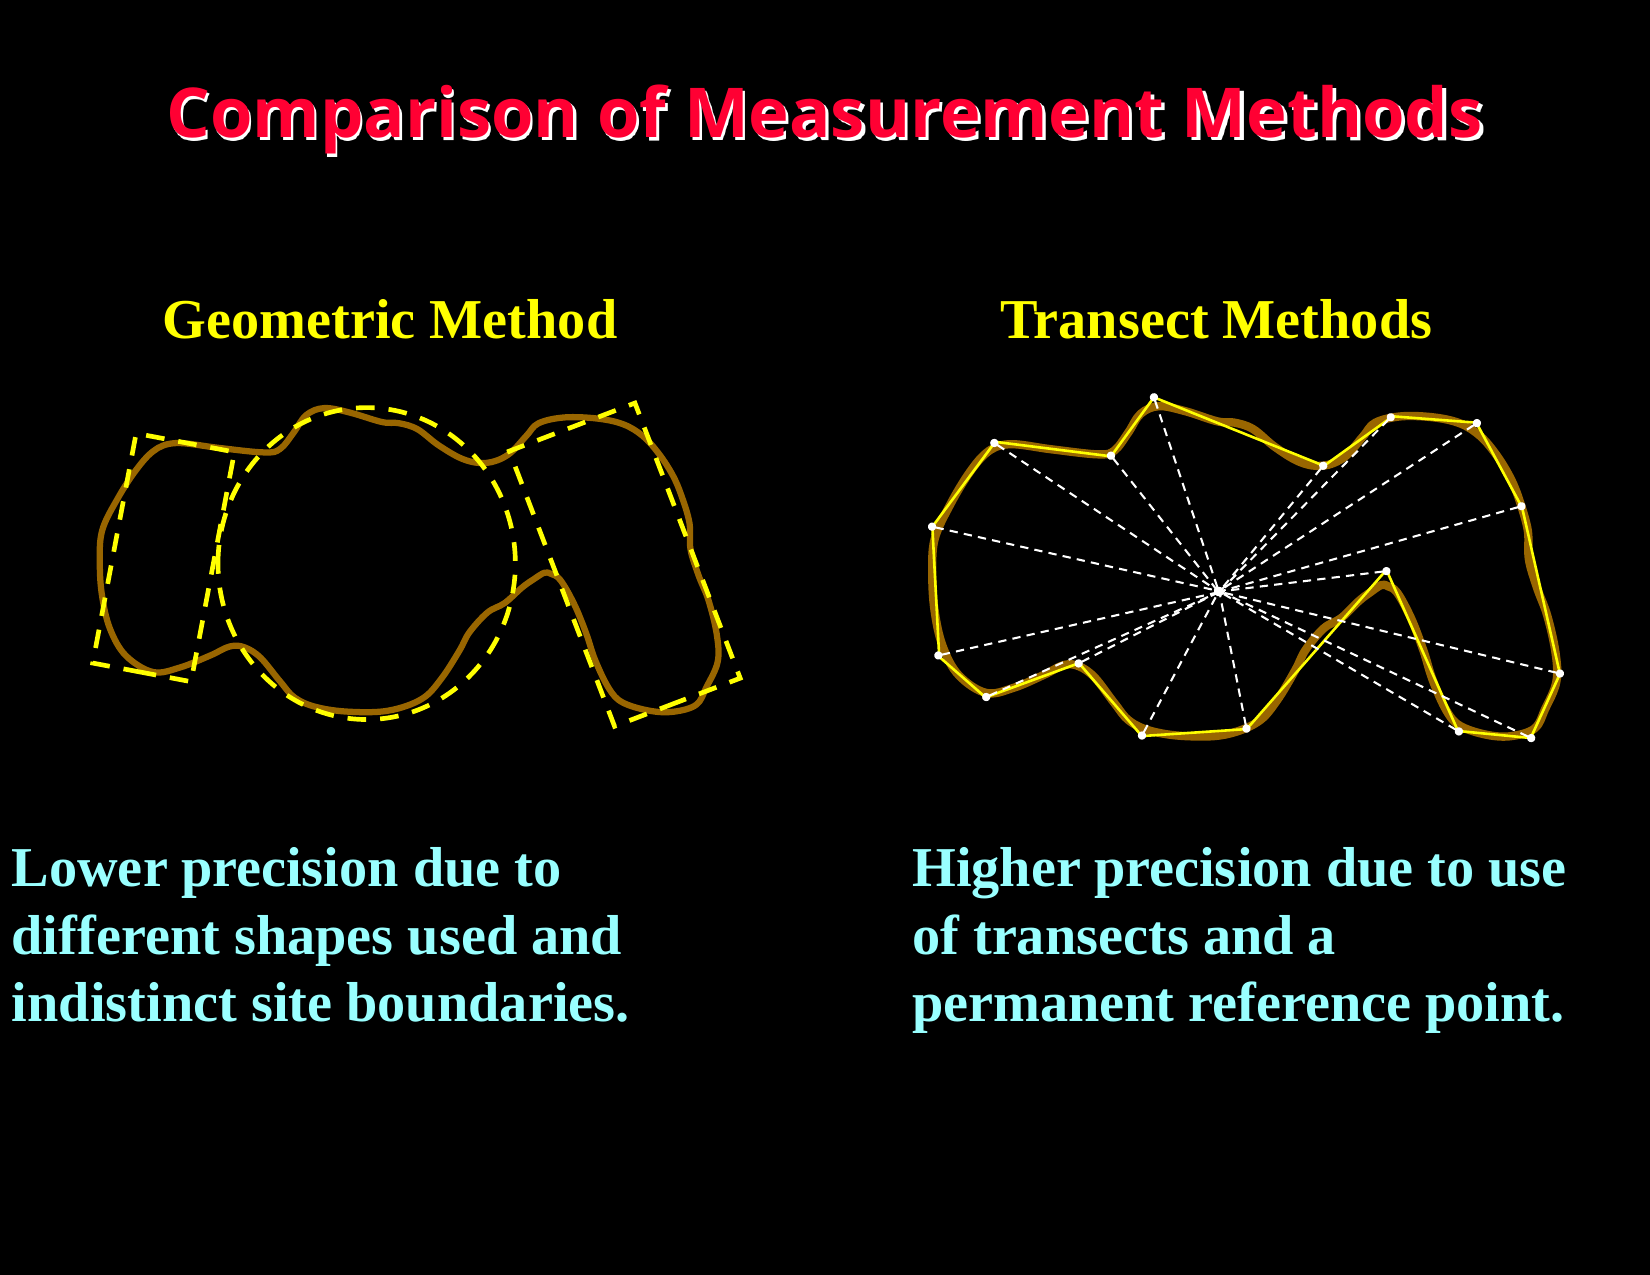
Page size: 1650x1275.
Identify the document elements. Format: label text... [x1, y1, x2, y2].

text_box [895, 273, 1594, 1041]
text_box Comparison of Measurement Methods [82, 11, 1568, 210]
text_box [58, 273, 720, 1041]
